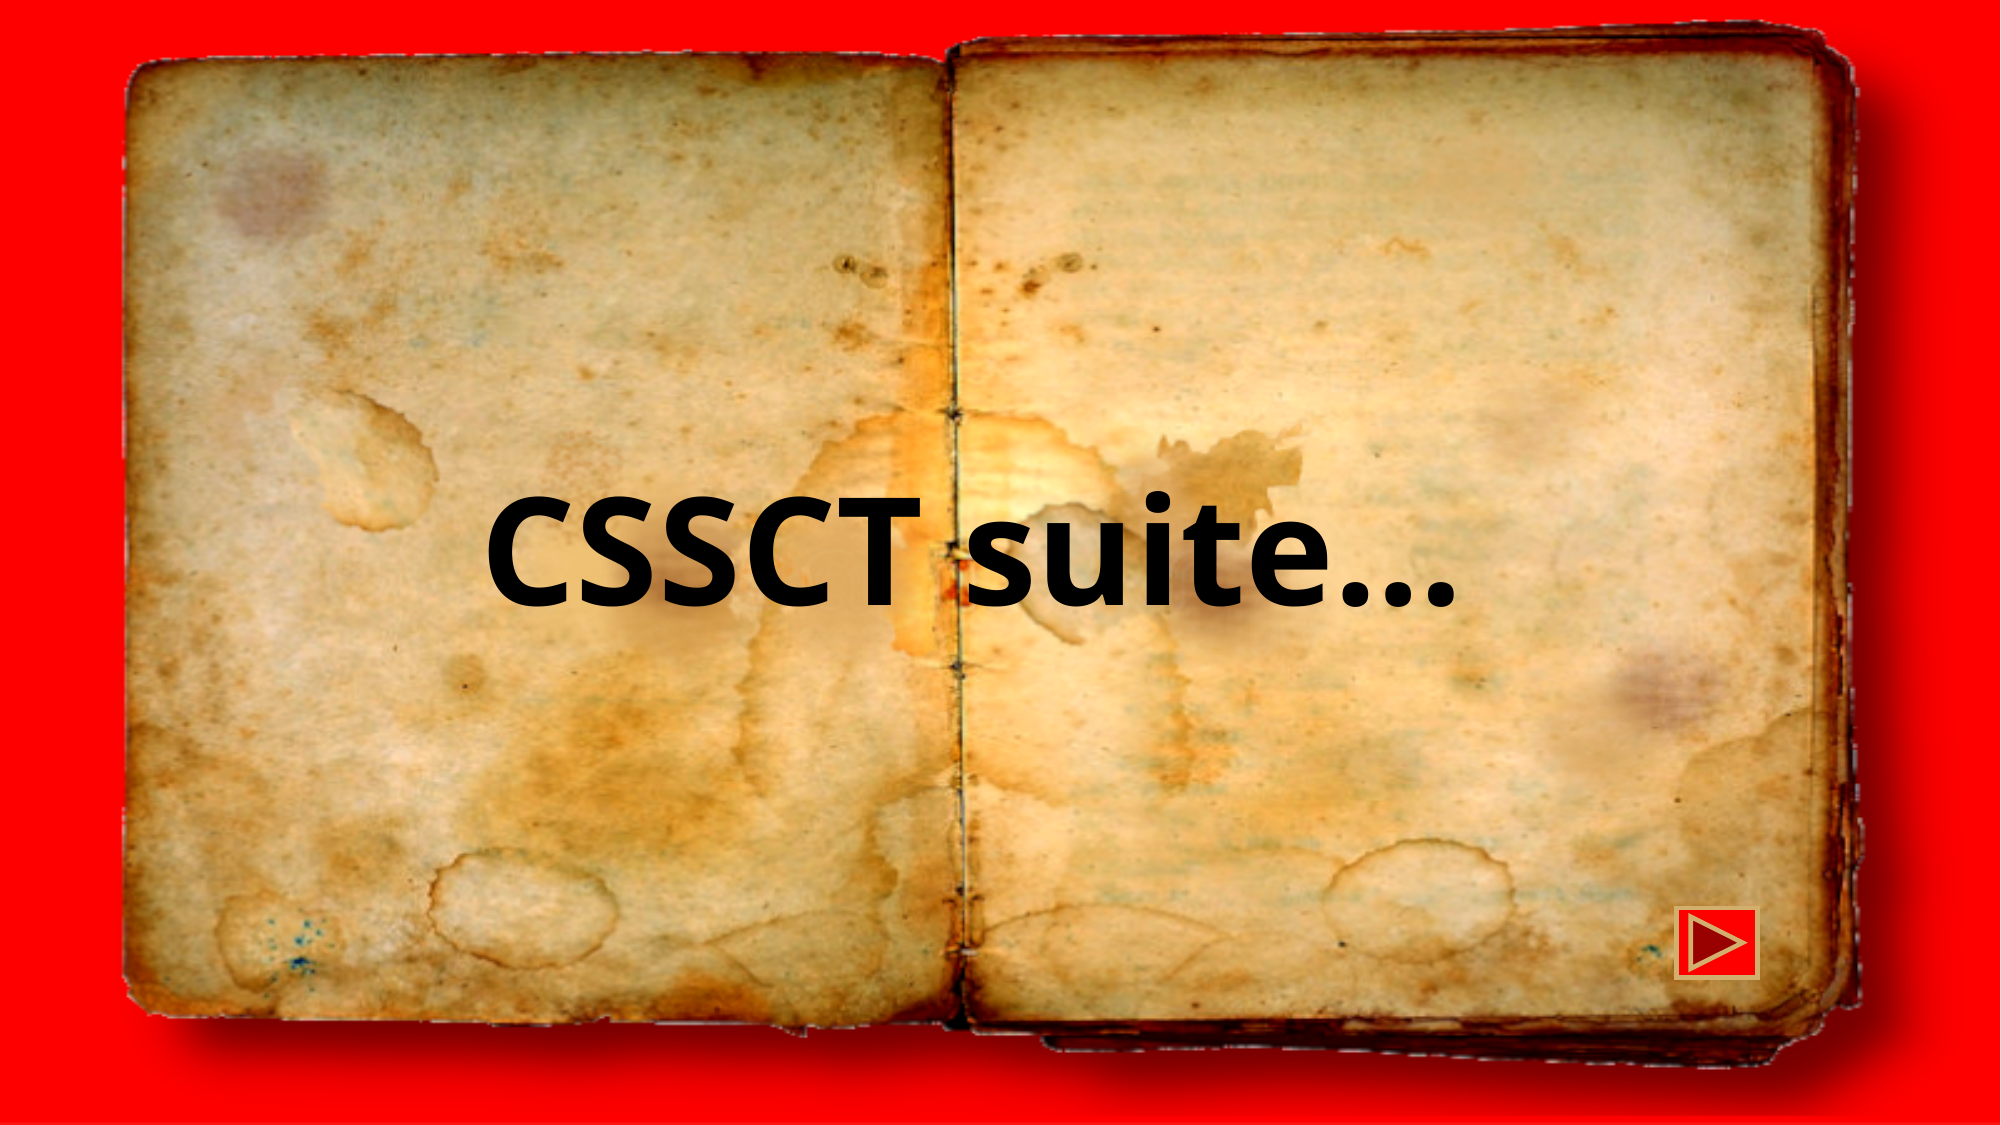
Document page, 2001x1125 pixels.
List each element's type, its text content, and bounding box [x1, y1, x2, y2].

title CSSCT suite… [113, 107, 1830, 646]
picture [0, 0, 2001, 1125]
text_box [1675, 907, 1758, 978]
